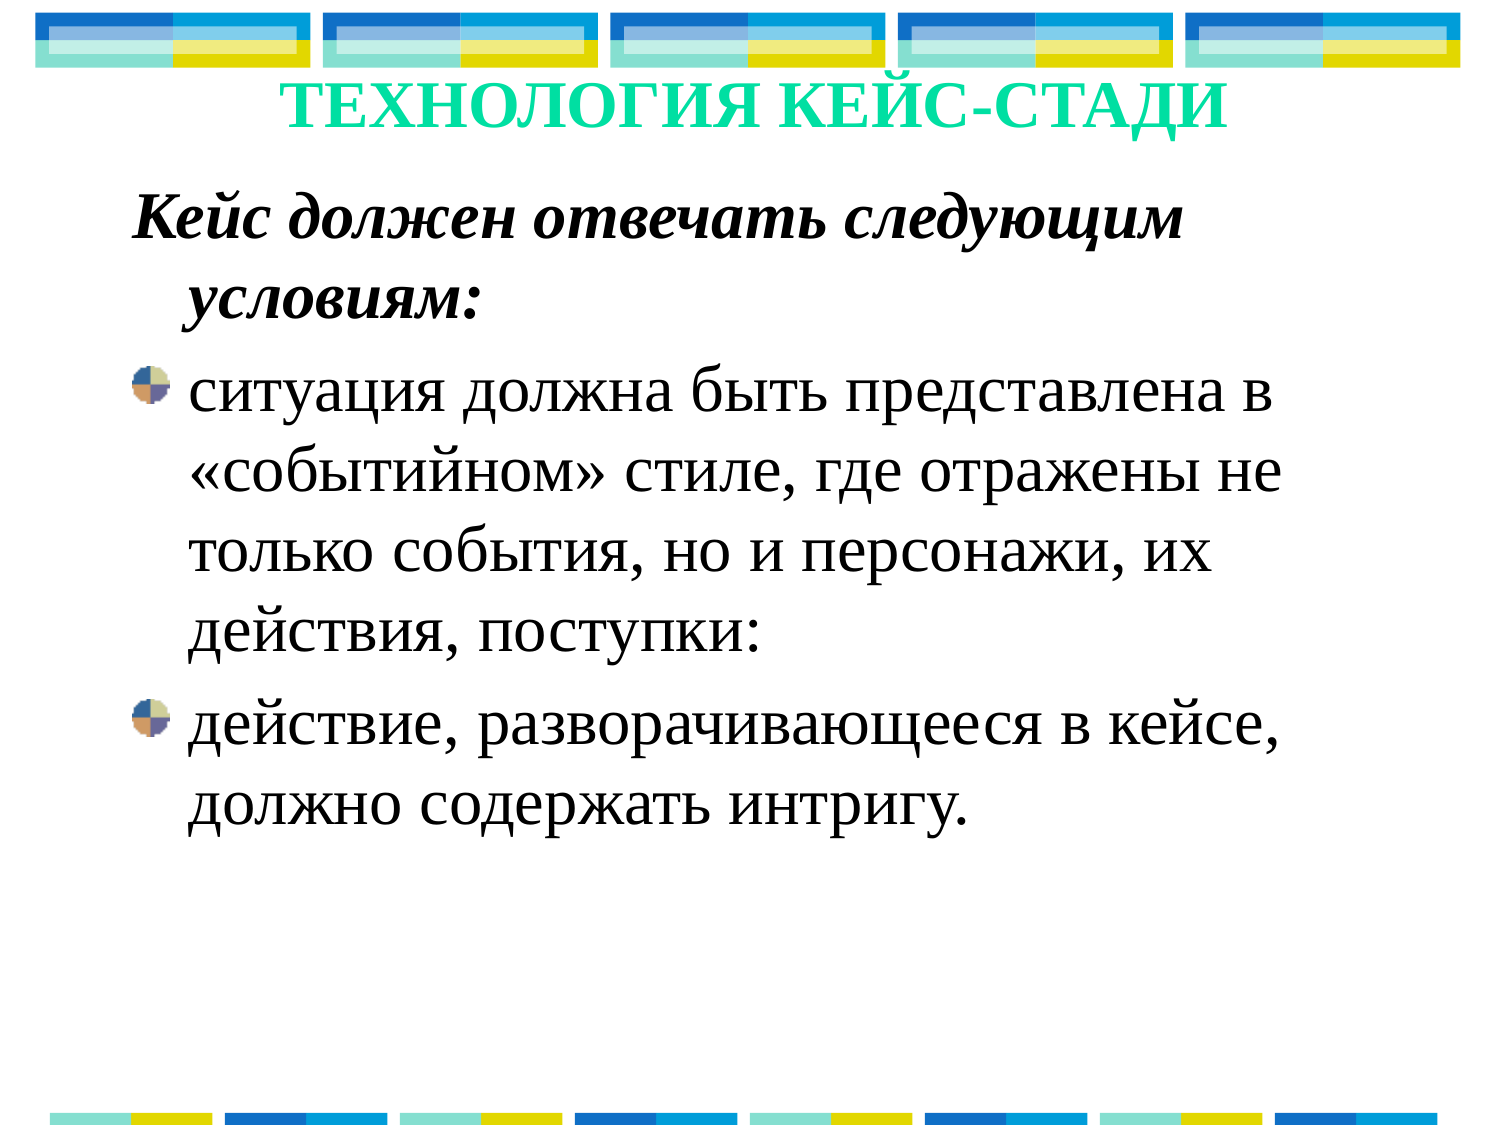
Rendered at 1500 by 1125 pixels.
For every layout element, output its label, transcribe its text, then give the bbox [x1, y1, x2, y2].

picture [132, 699, 170, 737]
list Кейс должен отвечать следующим условиям: ситуация должна быть представлена в «событийном» стиле, где отражены не только события, но и персонажи, их действия, поступки: действие, разворачивающееся в кейсе, должно содержать интригу. [116, 235, 1393, 840]
picture [132, 366, 170, 404]
title Технология КЕЙС-СТАДИ [116, 46, 1393, 235]
